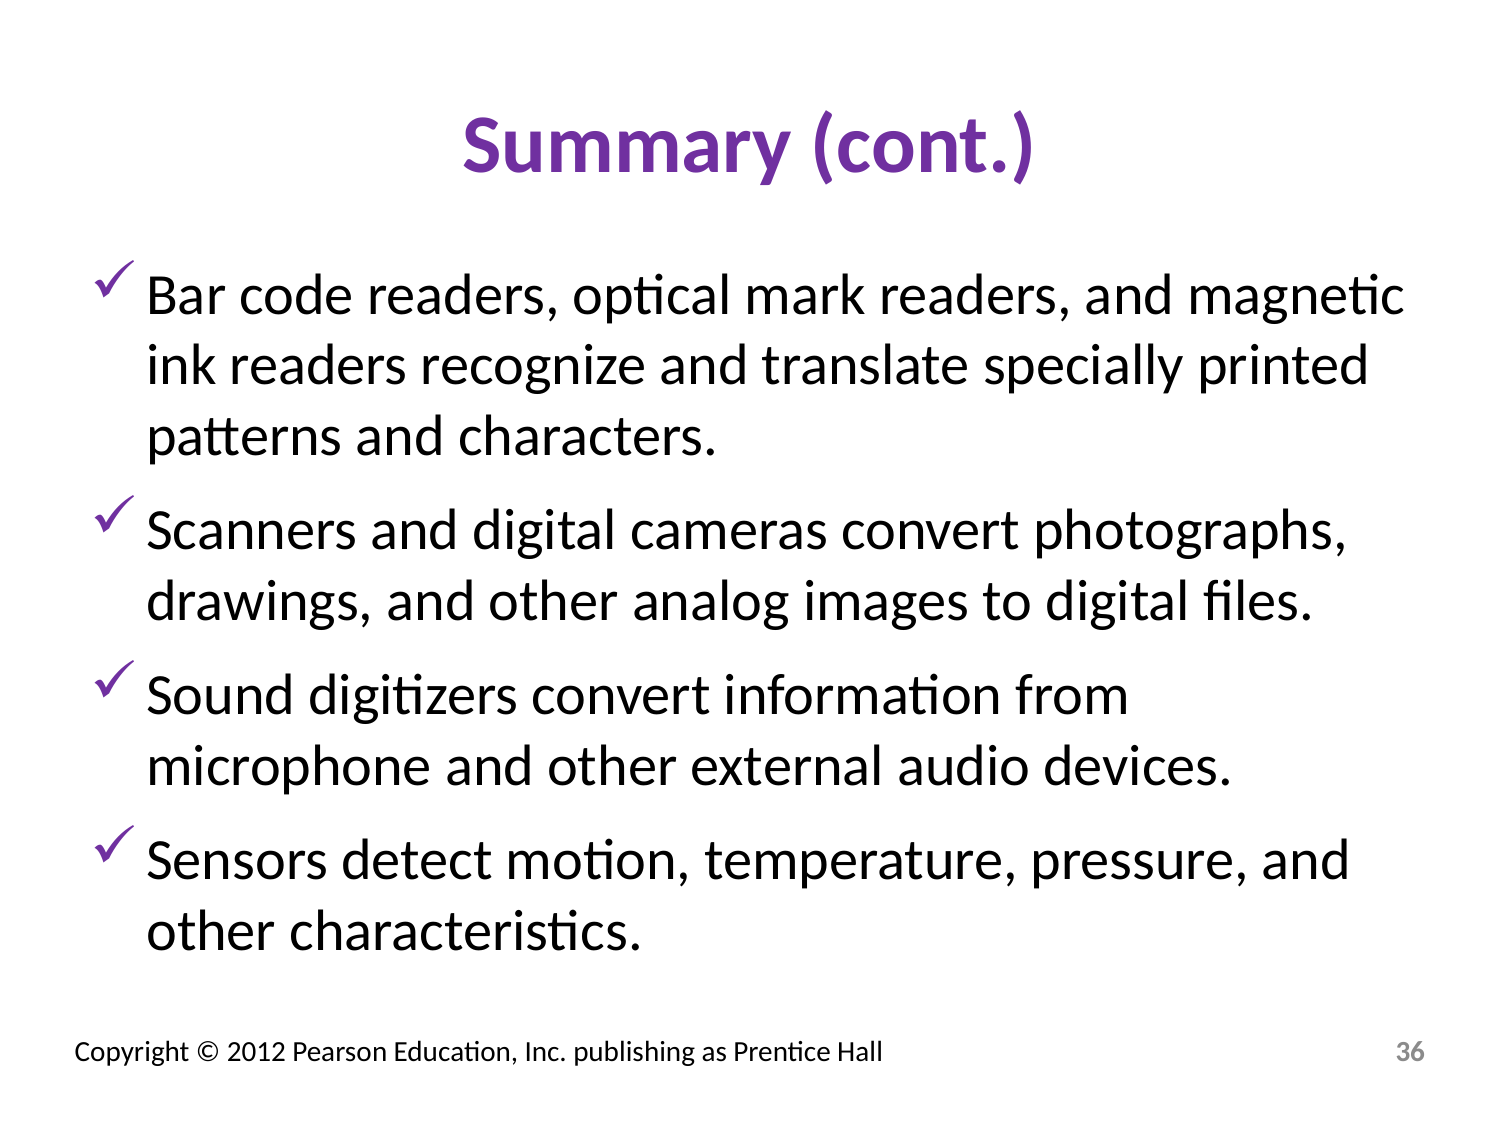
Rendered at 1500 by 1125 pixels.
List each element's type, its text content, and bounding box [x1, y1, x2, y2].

slide_number 36 [1090, 1025, 1441, 1076]
title Summary (cont.) [74, 44, 1426, 233]
list Bar code readers, optical mark readers, and magnetic ink readers recognize and translate specially printed patterns and characters. Scanners and digital cameras convert photographs, drawings, and other analog images to digital files. Sound digitizers convert information from microphone and other external audio devices. Sensors detect motion, temperature, pressure, and other characteristics. [74, 248, 1426, 1000]
